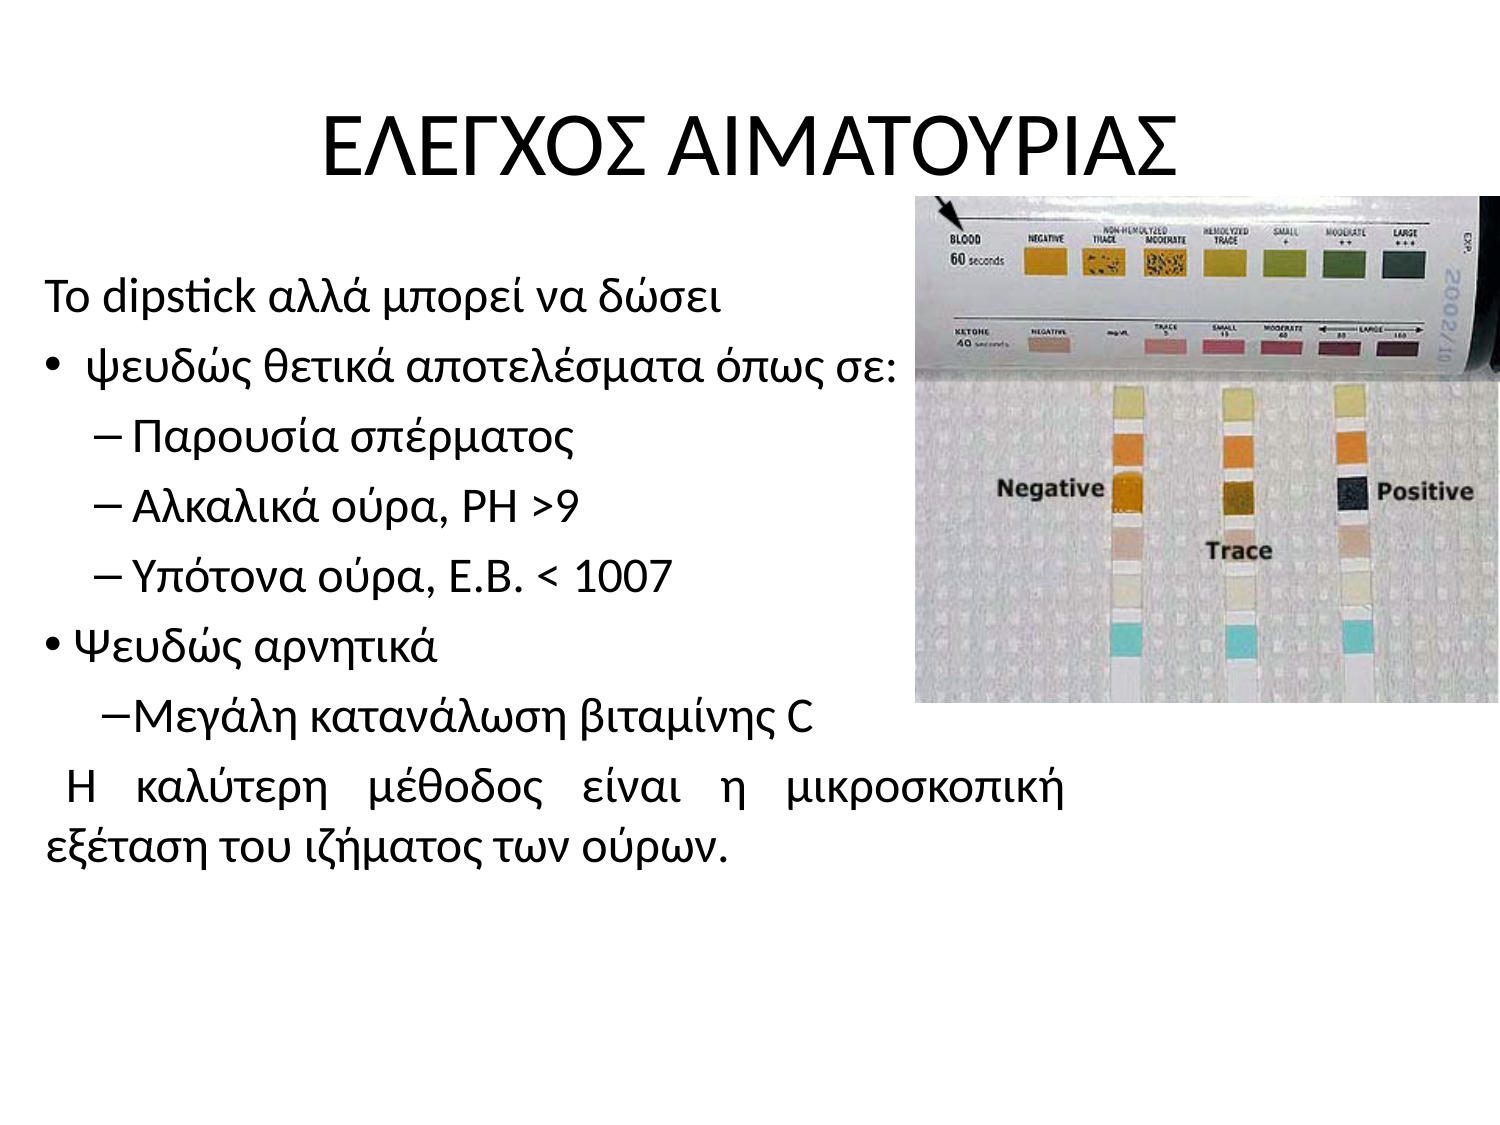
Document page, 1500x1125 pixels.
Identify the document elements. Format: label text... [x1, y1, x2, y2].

title ΕΛΕΓΧΟΣ ΑΙΜΑΤΟΥΡΙΑΣ [75, 45, 1425, 233]
picture [915, 196, 1500, 704]
list Το dipstick αλλά μπορεί να δώσει ψευδώς θετικά αποτελέσματα όπως σε: Παρουσία σπέρματος Αλκαλικά ούρα, PH >9 Υπότονα ούρα, Ε.Β. < 1007 Ψευδώς αρνητικά Μεγάλη κατανάλωση βιταμίνης C Η καλύτερη μέθοδος είναι η μικροσκοπική εξέταση του ιζήματος των ούρων. [29, 255, 1081, 998]
